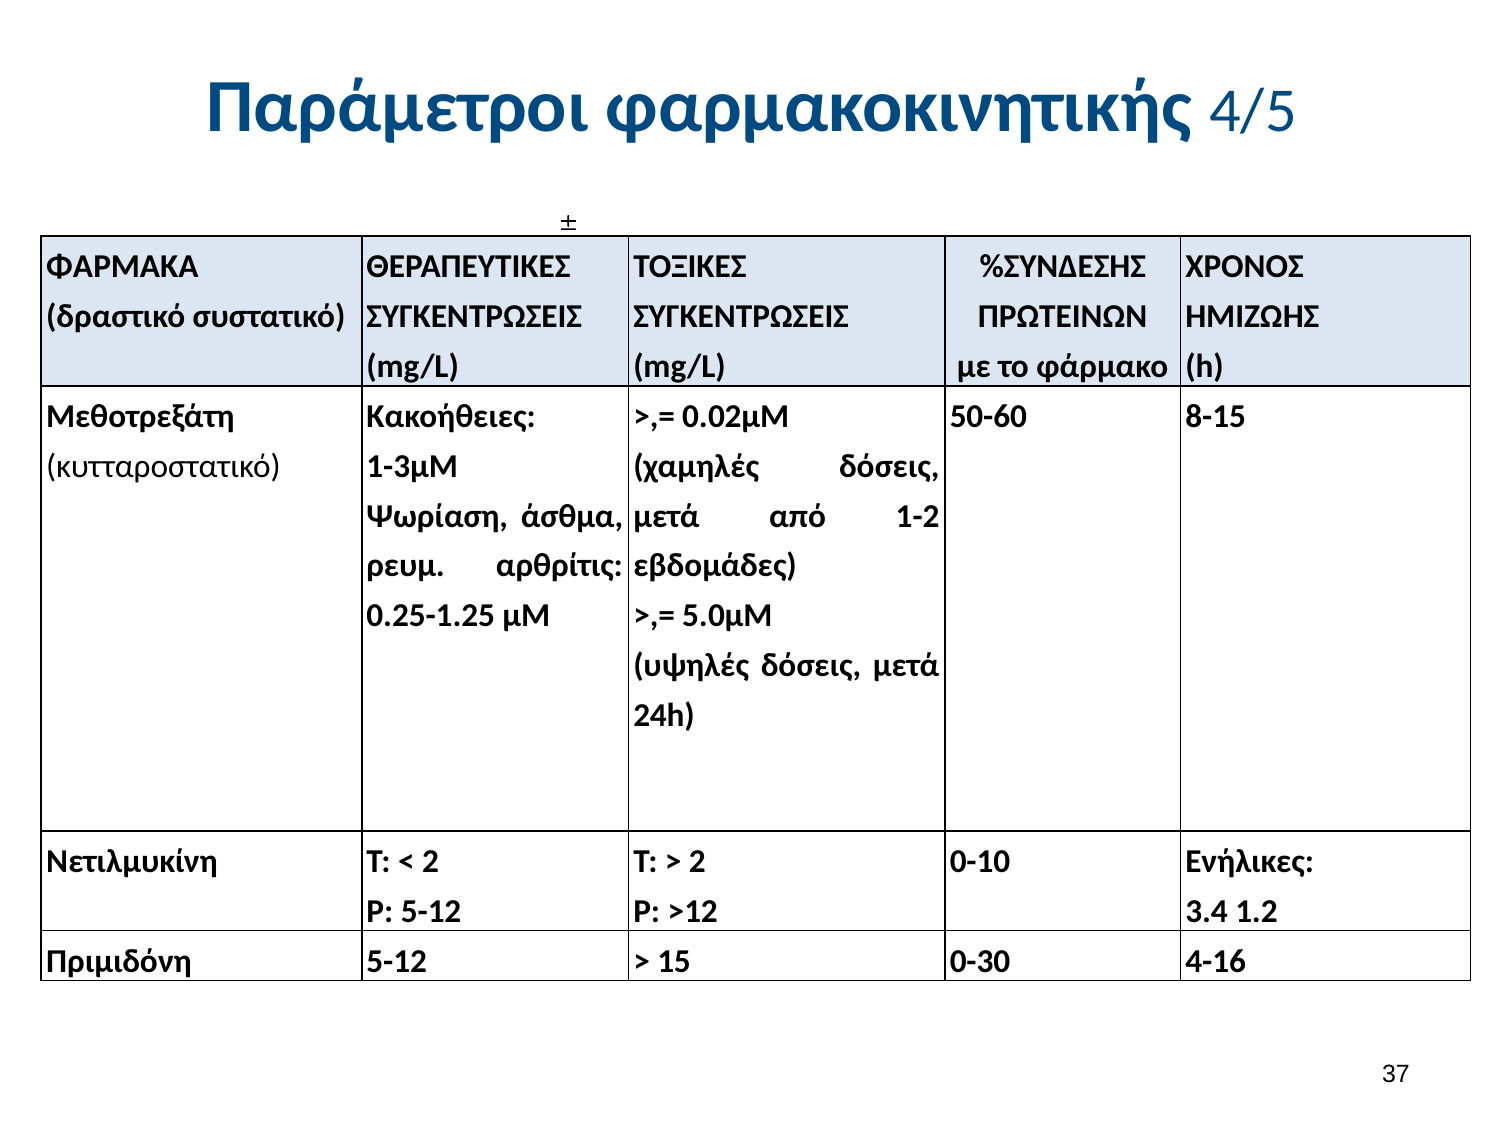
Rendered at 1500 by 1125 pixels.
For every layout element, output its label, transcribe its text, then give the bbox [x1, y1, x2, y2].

title Παράμετροι φαρμακοκινητικής 4/5 [76, 19, 1427, 185]
table_cell Κακοήθειες: 1-3μΜ Ψωρίαση, άσθμα, ρευμ. αρθρίτις: 0.25-1.25 μΜ [363, 387, 628, 830]
table_cell 50-60 [946, 387, 1180, 830]
table_cell >,= 0.02μΜ (χαμηλές δόσεις, μετά από 1-2 εβδομάδες) >,= 5.0μΜ (υψηλές δόσεις, μετά 24h) [629, 387, 944, 830]
table_cell 4-16 [1181, 931, 1470, 980]
table_cell T: > 2 P: >12 [629, 832, 944, 930]
table_cell Πριμιδόνη [42, 931, 361, 980]
table_cell Νετιλμυκίνη [42, 832, 361, 930]
table_header ΤΟΞΙΚΕΣ ΣΥΓΚΕΝΤΡΩΣΕΙΣ (mg/L) [629, 237, 944, 385]
table_cell 8-15 [1181, 387, 1470, 830]
table_header ΦΑΡΜΑΚΑ (δραστικό συστατικό) [42, 237, 361, 385]
table_cell > 15 [629, 931, 944, 980]
table_cell Μεθοτρεξάτη (κυτταροστατικό) [42, 387, 361, 830]
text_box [554, 208, 579, 235]
table_cell 0-10 [946, 832, 1180, 930]
table_cell 5-12 [363, 931, 628, 980]
table_cell 0-30 [946, 931, 1180, 980]
slide_number 36 [1074, 1042, 1425, 1103]
table_header ΘΕΡΑΠΕΥΤΙΚΕΣ ΣΥΓΚΕΝΤΡΩΣΕΙΣ (mg/L) [363, 237, 628, 385]
table_header %ΣΥΝΔΕΣΗΣ ΠΡΩΤΕΙΝΩΝ με το φάρμακο [946, 237, 1180, 385]
table_cell Ενήλικες: 3.4 1.2 [1181, 832, 1470, 930]
table_cell T: < 2 P: 5-12 [363, 832, 628, 930]
table_header ΧΡΟΝΟΣ ΗΜΙΖΩΗΣ (h) [1181, 237, 1470, 385]
